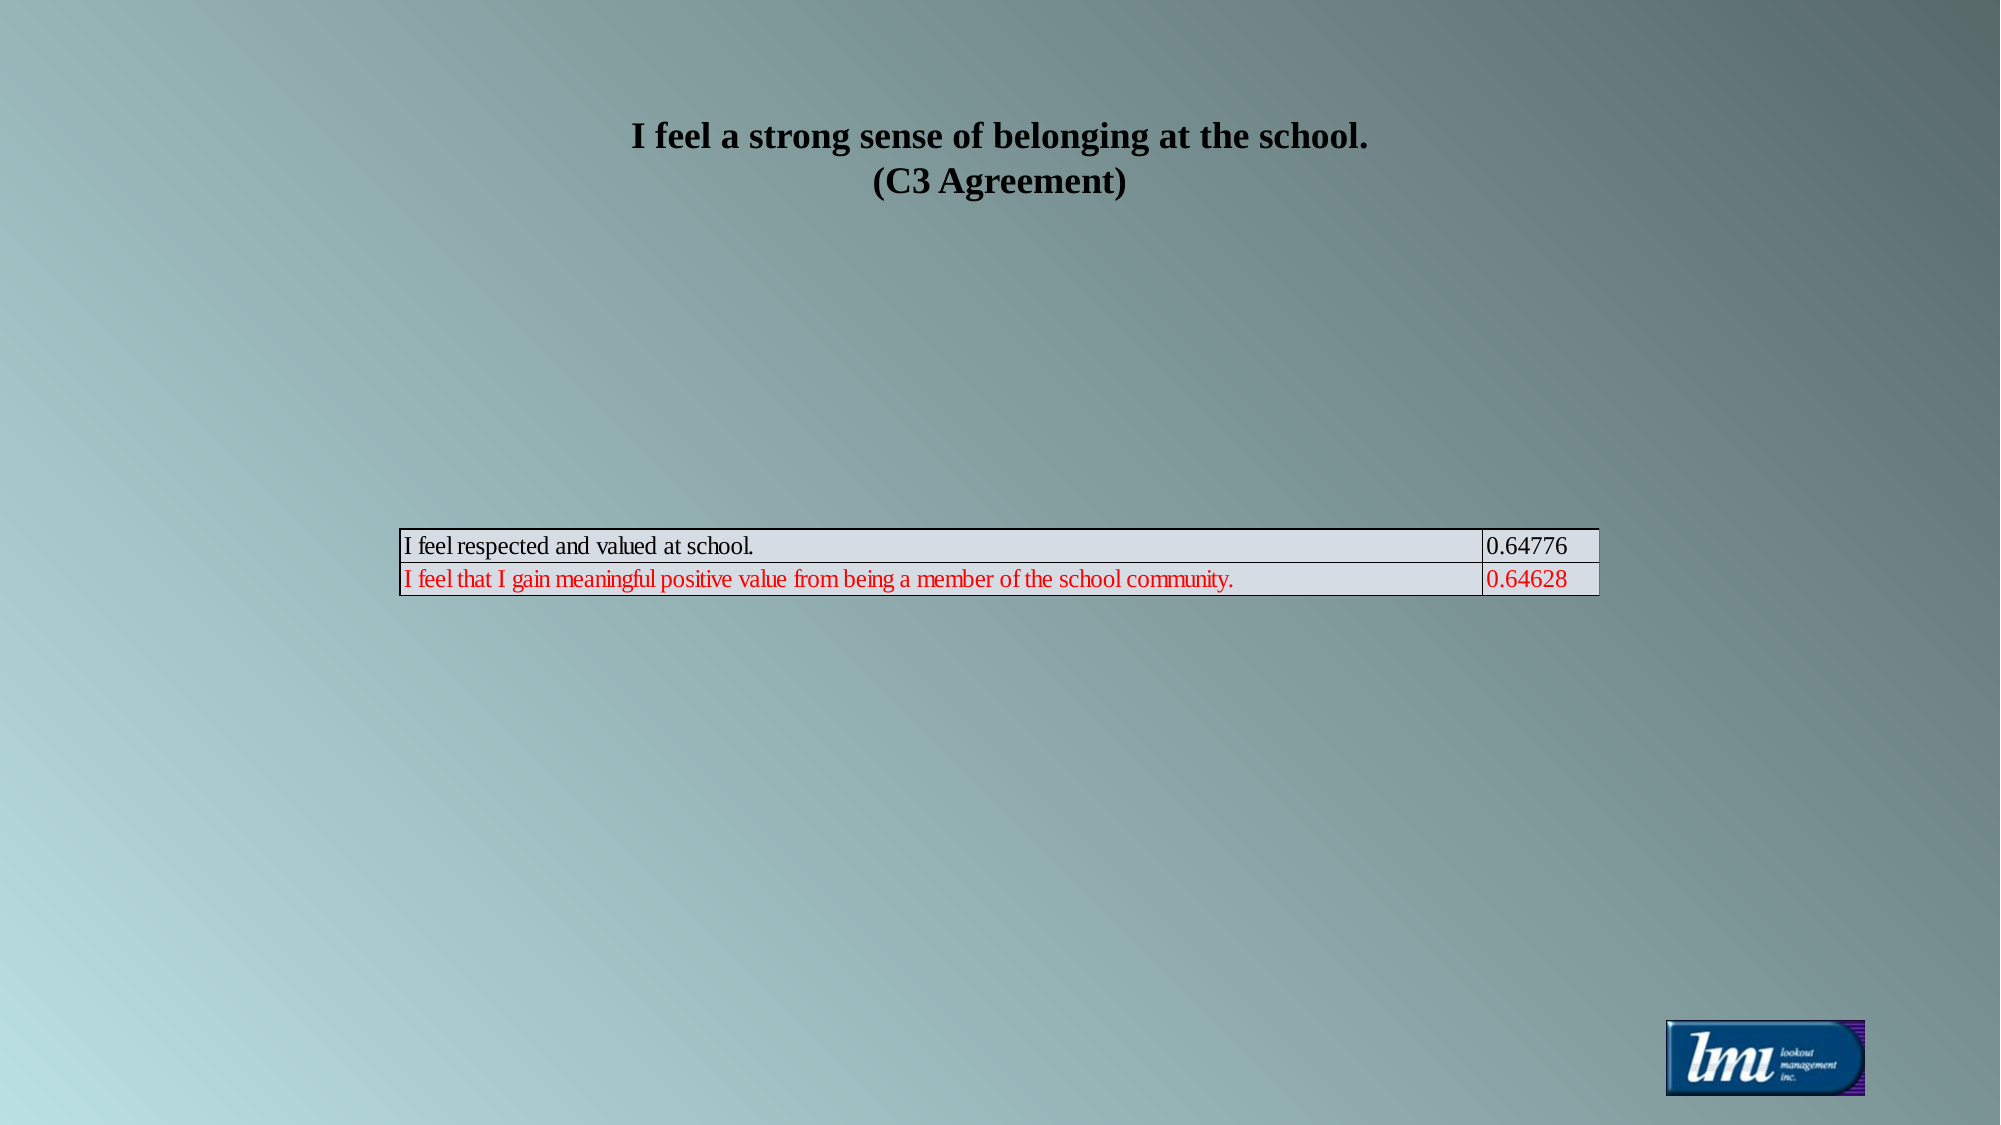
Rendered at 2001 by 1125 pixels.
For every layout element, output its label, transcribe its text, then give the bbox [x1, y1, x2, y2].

text_box I feel a strong sense of belonging at the school. (C3 Agreement) [270, 104, 1730, 209]
picture [399, 528, 1601, 597]
picture [1666, 1020, 1865, 1096]
